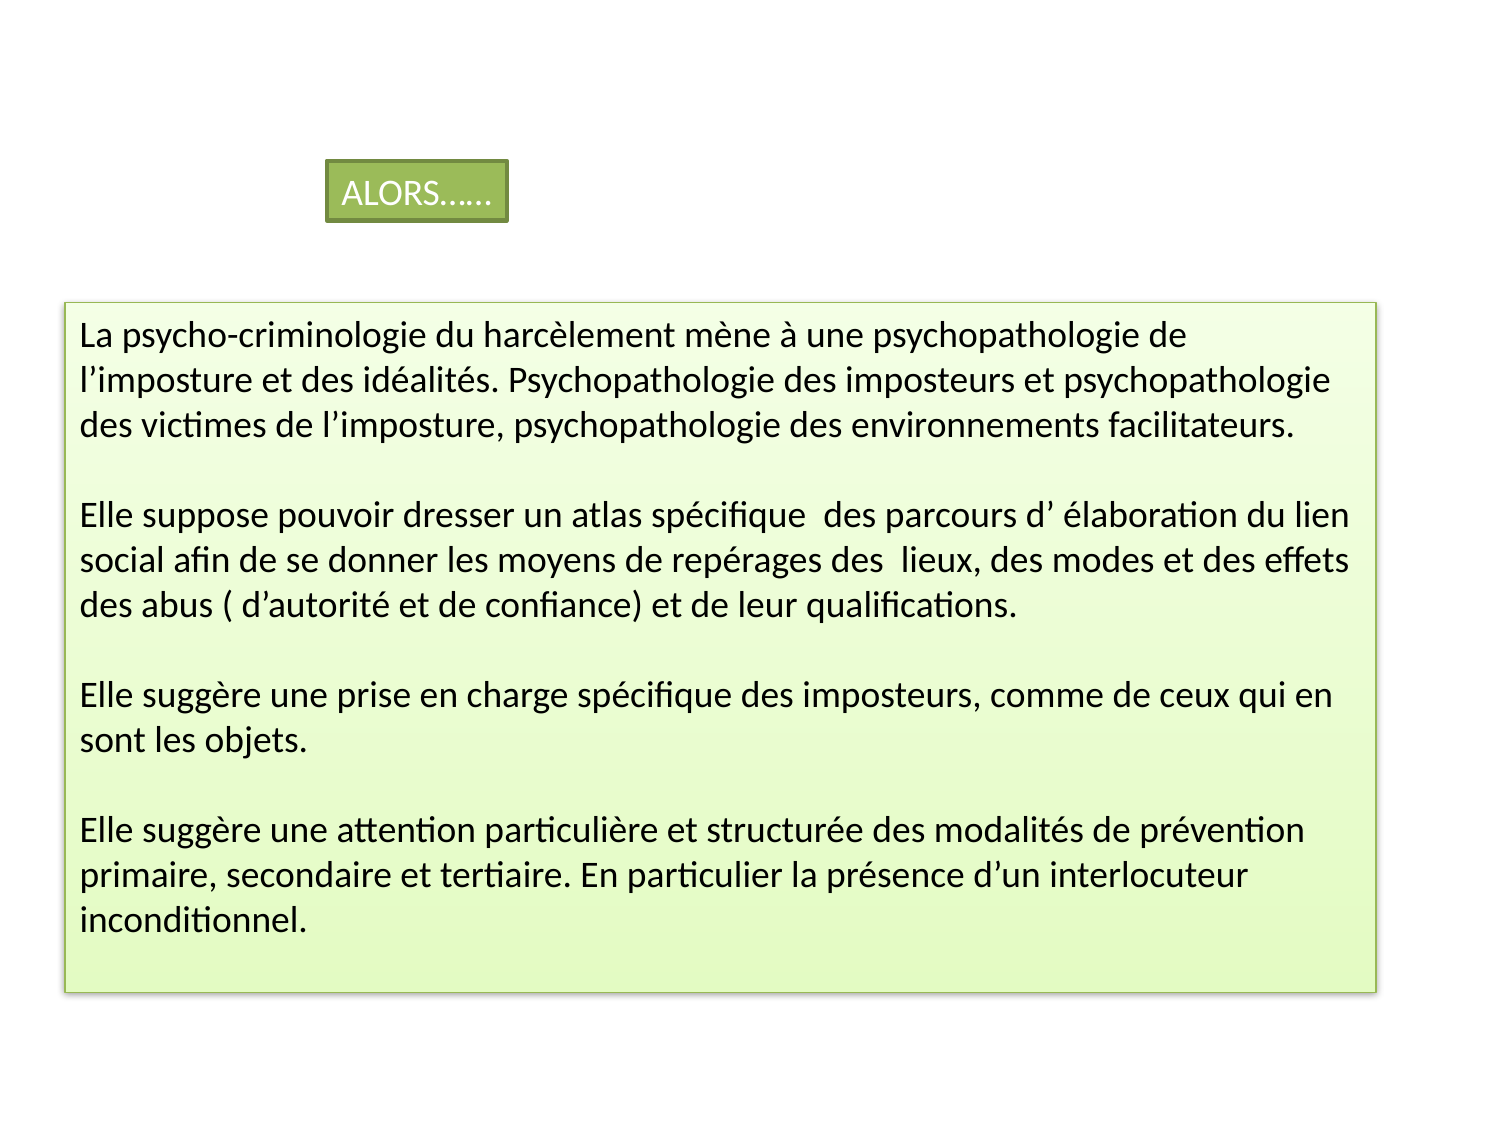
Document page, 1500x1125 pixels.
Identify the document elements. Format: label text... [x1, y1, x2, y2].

text_box La psycho-criminologie du harcèlement mène à une psychopathologie de l’imposture et des idéalités. Psychopathologie des imposteurs et psychopathologie des victimes de l’imposture, psychopathologie des environnements facilitateurs. Elle suppose pouvoir dresser un atlas spécifique des parcours d’ élaboration du lien social afin de se donner les moyens de repérages des lieux, des modes et des effets des abus ( d’autorité et de confiance) et de leur qualifications. Elle suggère une prise en charge spécifique des imposteurs, comme de ceux qui en sont les objets. Elle suggère une attention particulière et structurée des modalités de prévention primaire, secondaire et tertiaire. En particulier la présence d’un interlocuteur inconditionnel. [64, 302, 1377, 993]
text_box ALORS…… [325, 159, 509, 223]
